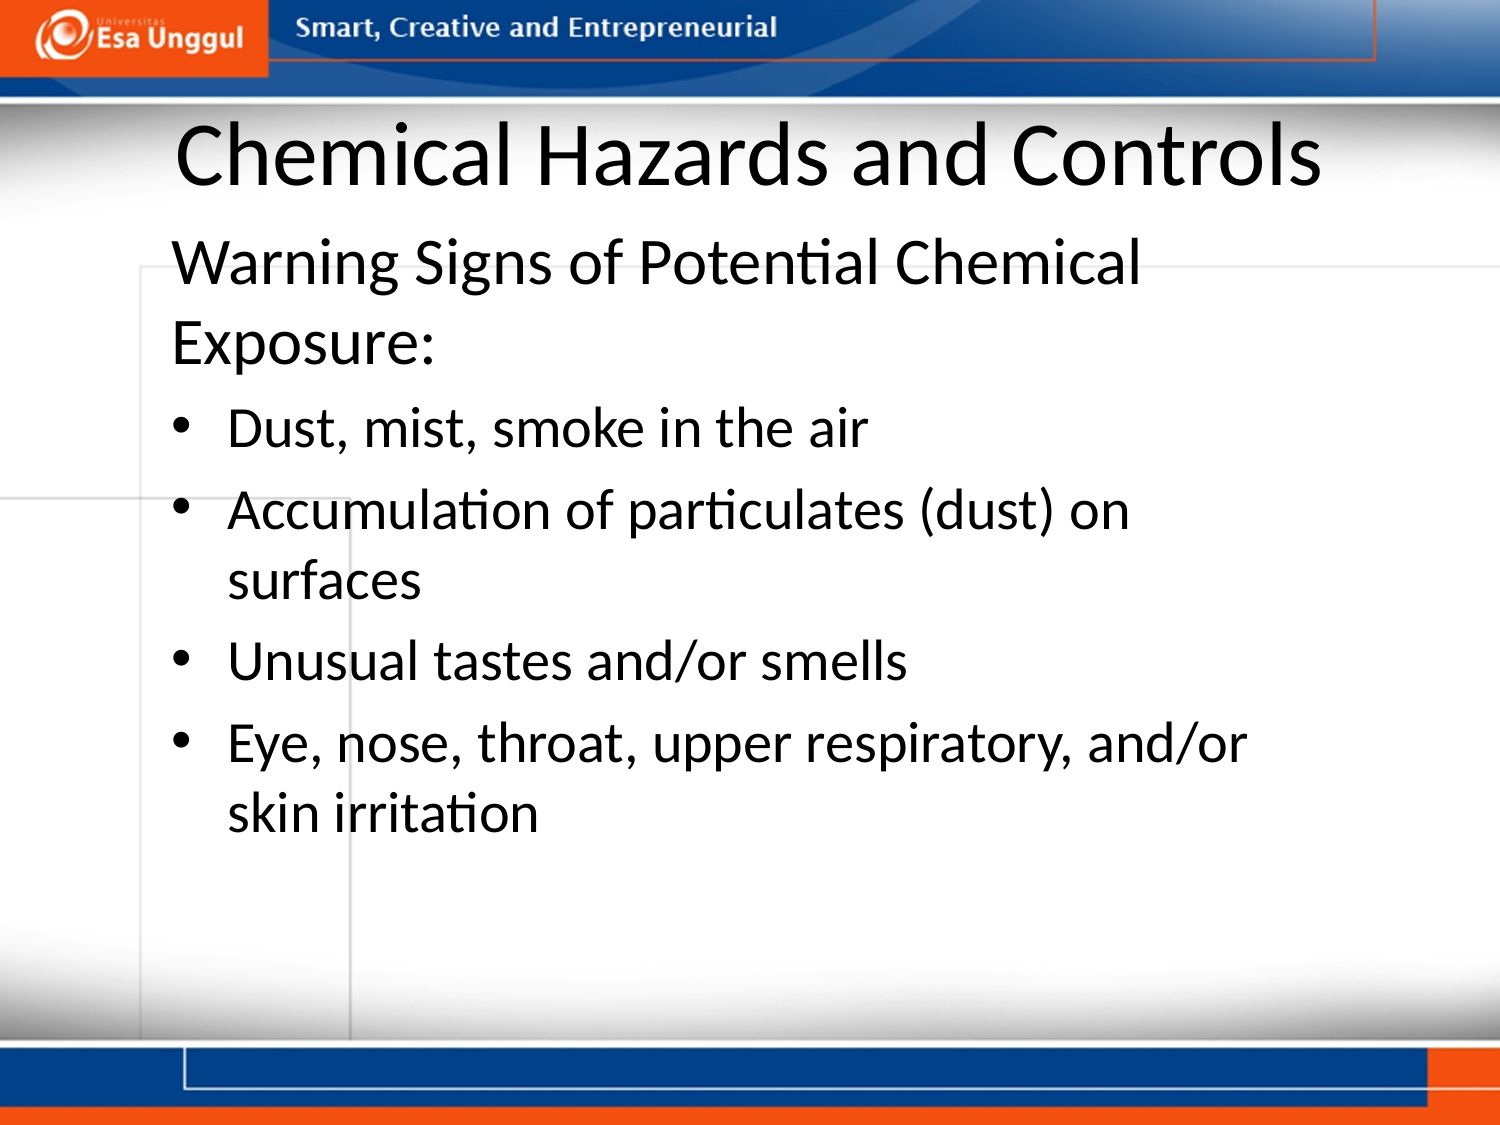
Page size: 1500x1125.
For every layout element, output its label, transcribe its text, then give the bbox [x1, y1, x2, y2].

title Chemical Hazards and Controls [75, 55, 1425, 243]
list Warning Signs of Potential Chemical Exposure: Dust, mist, smoke in the air Accumulation of particulates (dust) on surfaces Unusual tastes and/or smells Eye, nose, throat, upper respiratory, and/or skin irritation [156, 210, 1344, 948]
picture [0, 0, 1500, 1125]
